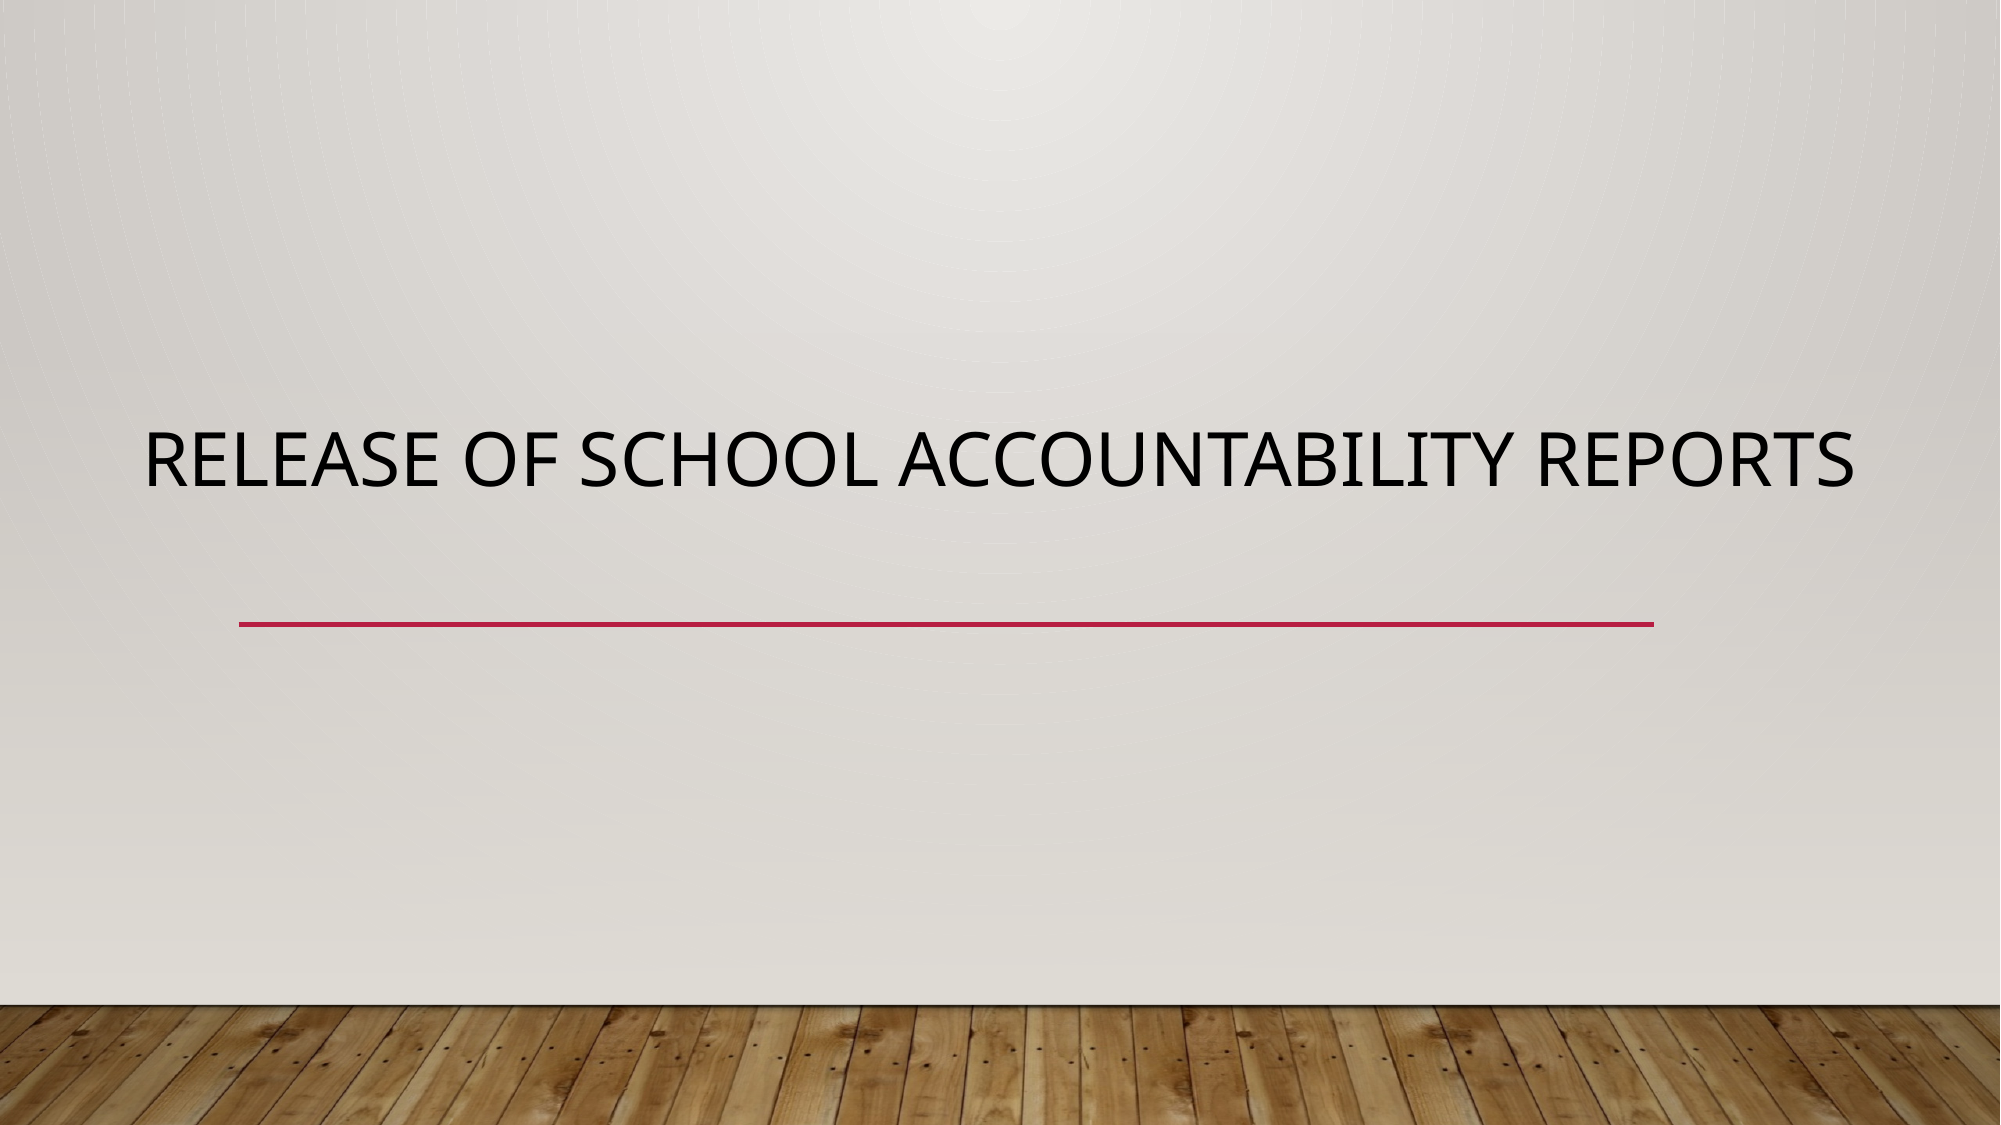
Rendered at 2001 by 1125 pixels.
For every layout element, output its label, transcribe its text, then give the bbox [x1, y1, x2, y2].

title Release of SCHOOL Accountability Reports [95, 265, 1905, 511]
picture [0, 1005, 2000, 1125]
